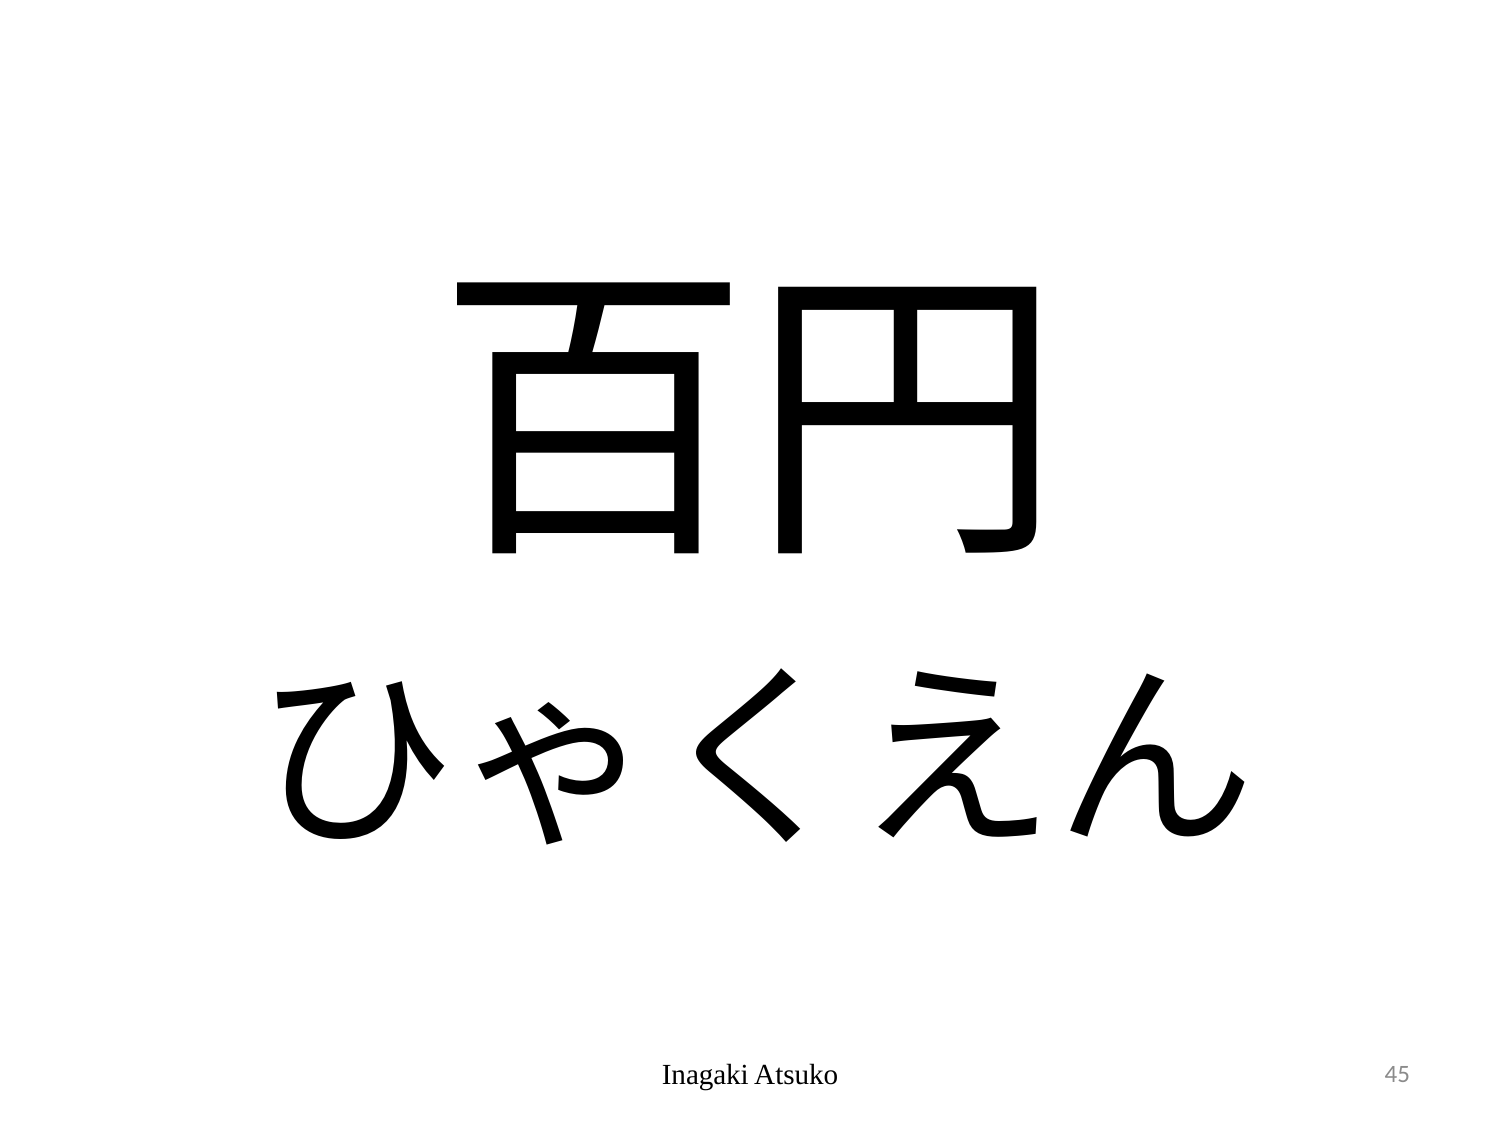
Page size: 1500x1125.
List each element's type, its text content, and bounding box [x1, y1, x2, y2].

slide_number 45 [1074, 1042, 1425, 1103]
subtitle ひゃくえん [230, 621, 1281, 910]
title 百円 [88, 184, 1412, 622]
footer Inagaki Atsuko [512, 1042, 988, 1103]
